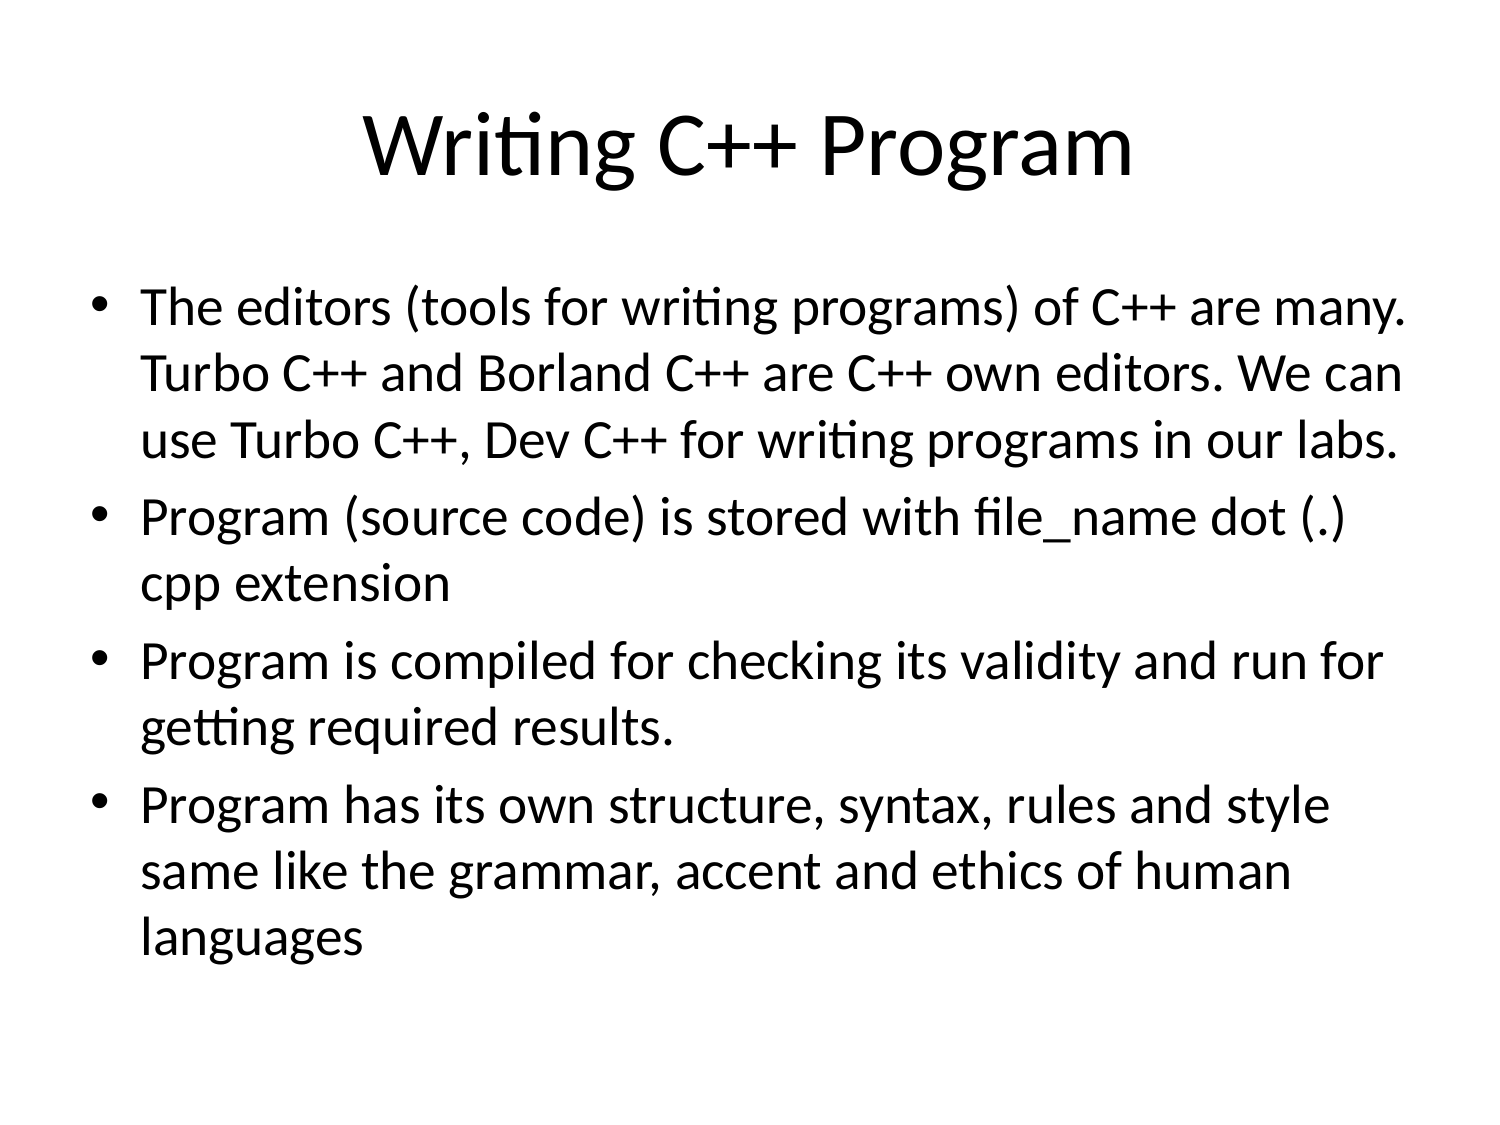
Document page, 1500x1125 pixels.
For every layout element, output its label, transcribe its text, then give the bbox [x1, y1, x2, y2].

list The editors (tools for writing programs) of C++ are many. Turbo C++ and Borland C++ are C++ own editors. We can use Turbo C++, Dev C++ for writing programs in our labs. Program (source code) is stored with file_name dot (.) cpp extension Program is compiled for checking its validity and run for getting required results. Program has its own structure, syntax, rules and style same like the grammar, accent and ethics of human languages [75, 262, 1425, 1005]
title Writing C++ Program [75, 45, 1425, 233]
